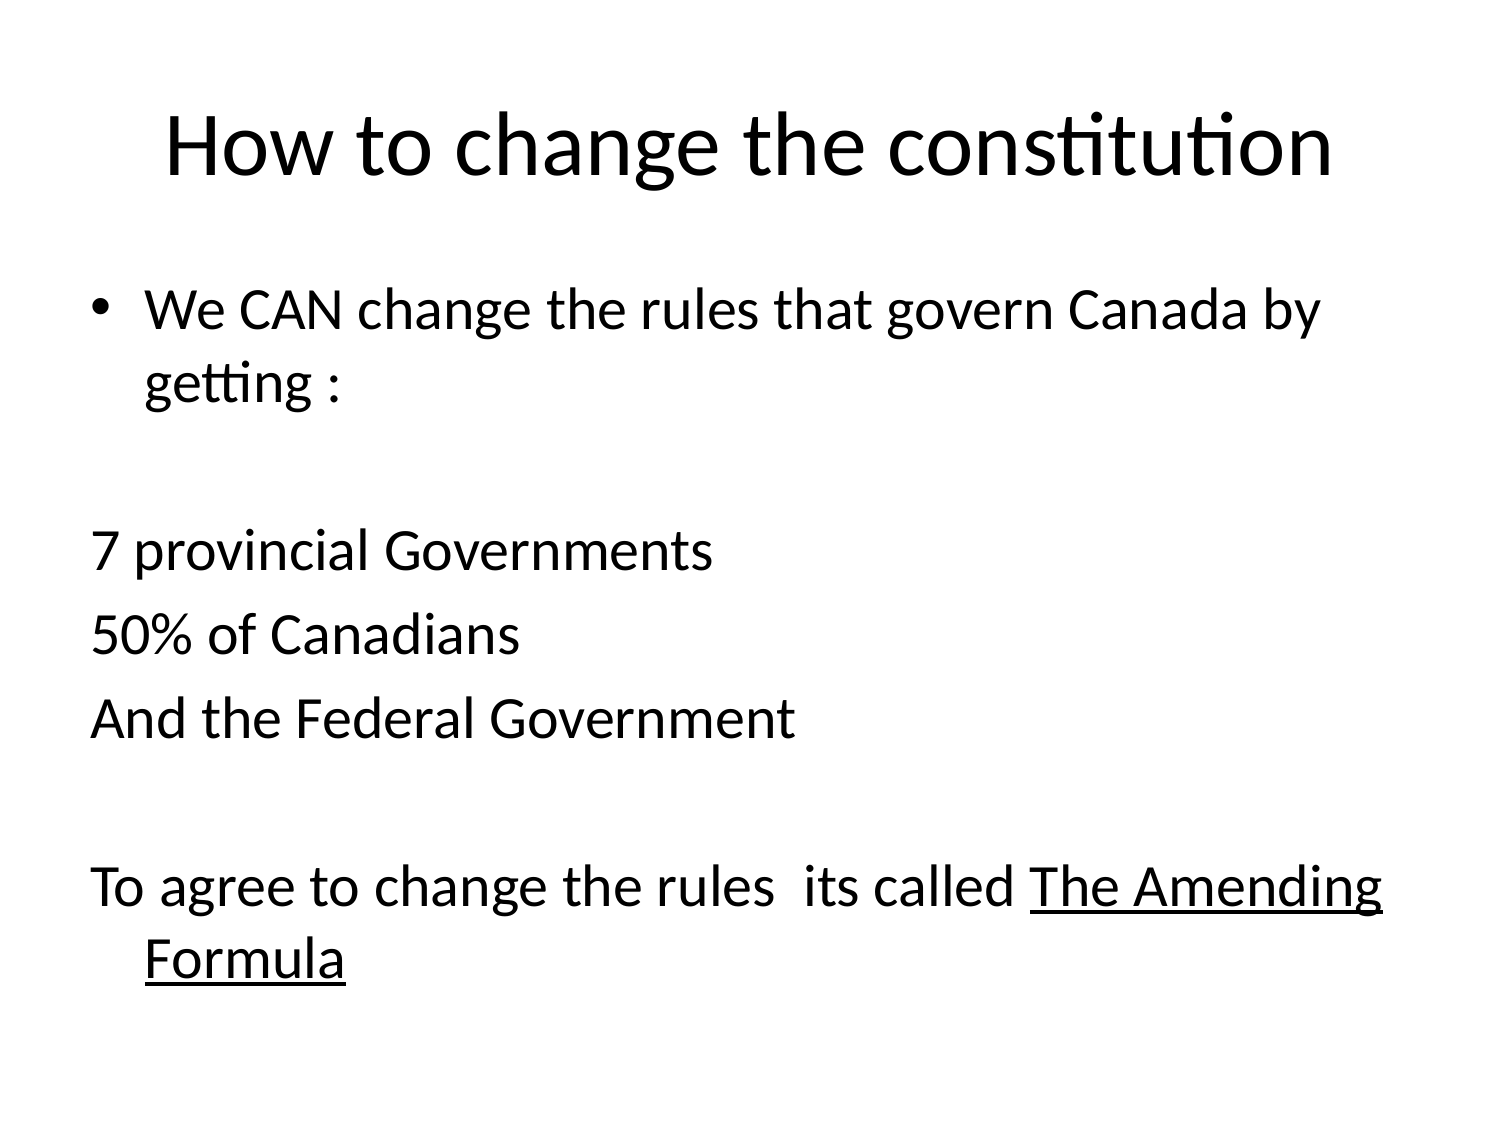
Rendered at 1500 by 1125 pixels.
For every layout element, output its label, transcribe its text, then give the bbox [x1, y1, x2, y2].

list We CAN change the rules that govern Canada by getting : 7 provincial Governments 50% of Canadians And the Federal Government To agree to change the rules its called The Amending Formula [75, 262, 1425, 1005]
title How to change the constitution [75, 45, 1425, 233]
